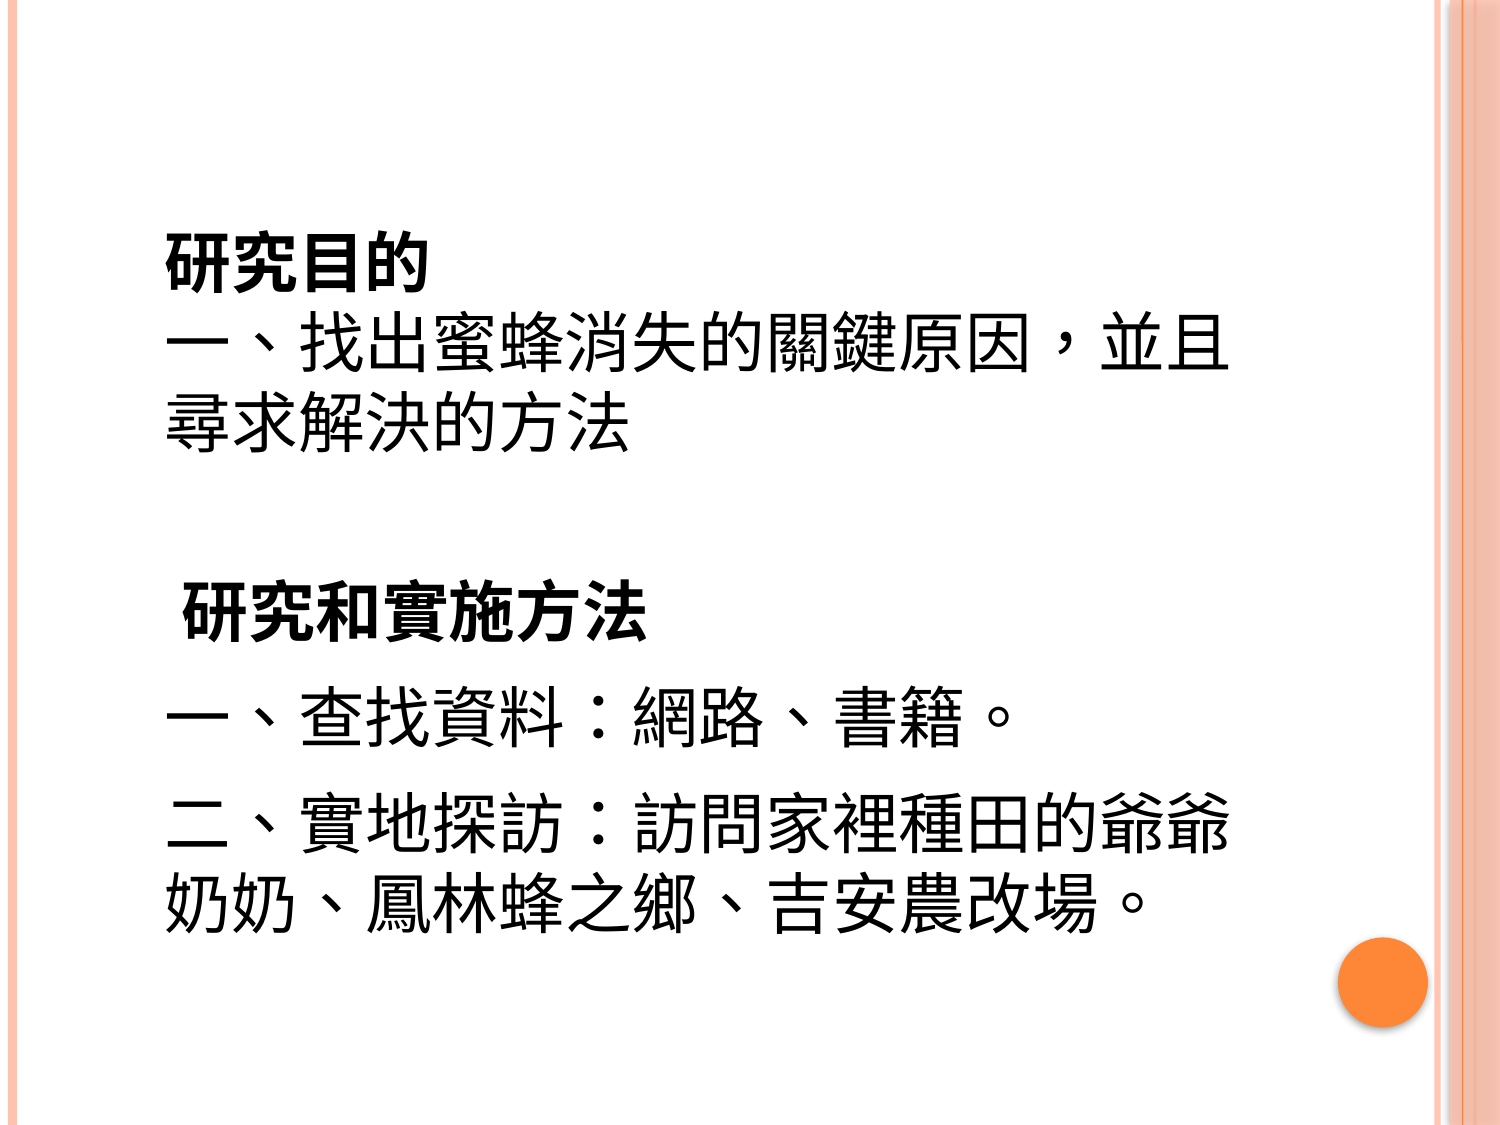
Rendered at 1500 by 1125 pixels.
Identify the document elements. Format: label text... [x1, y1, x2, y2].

list 研究和實施方法 一、查找資料：網路、書籍。 二、實地探訪：訪問家裡種田的爺爺奶奶、鳳林蜂之鄉、吉安農改場。 [75, 562, 1300, 1062]
title 研究目的 一、找出蜜蜂消失的關鍵原因，並且尋求解決的方法 [75, 172, 1300, 468]
